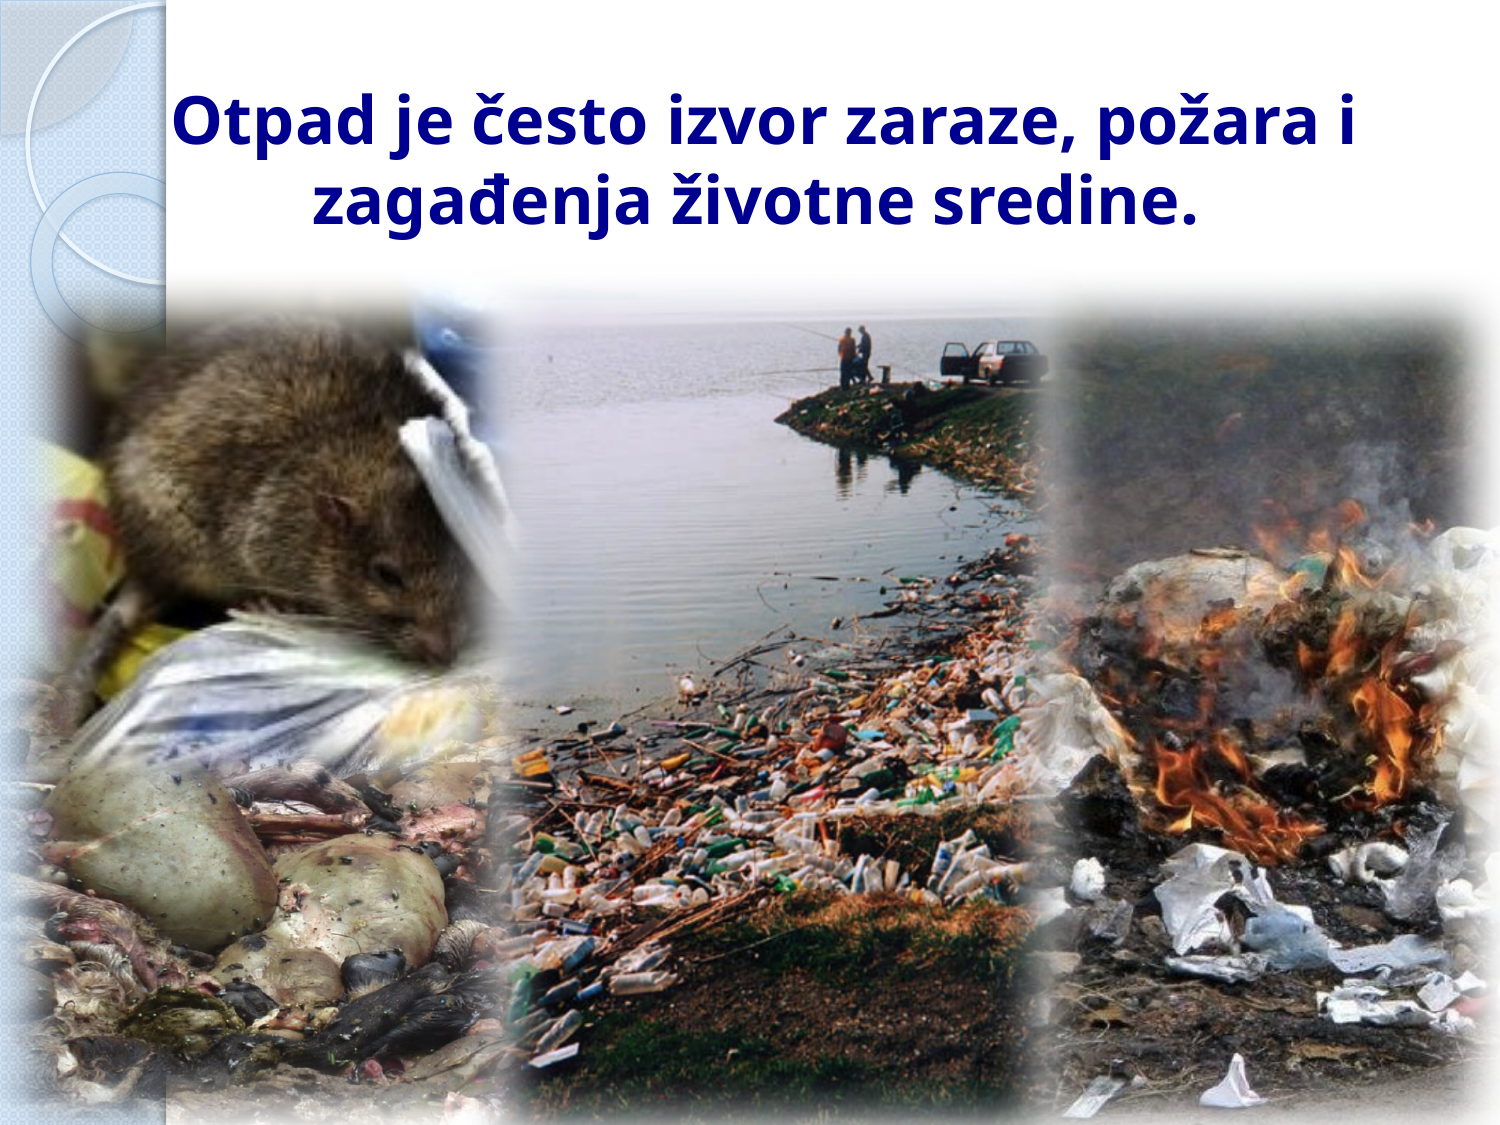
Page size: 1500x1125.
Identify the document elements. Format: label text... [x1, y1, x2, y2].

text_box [0, 266, 1500, 1125]
text_box Otpad je često izvor zaraze, požara i zagađenja životne sredine. [0, 70, 1500, 245]
